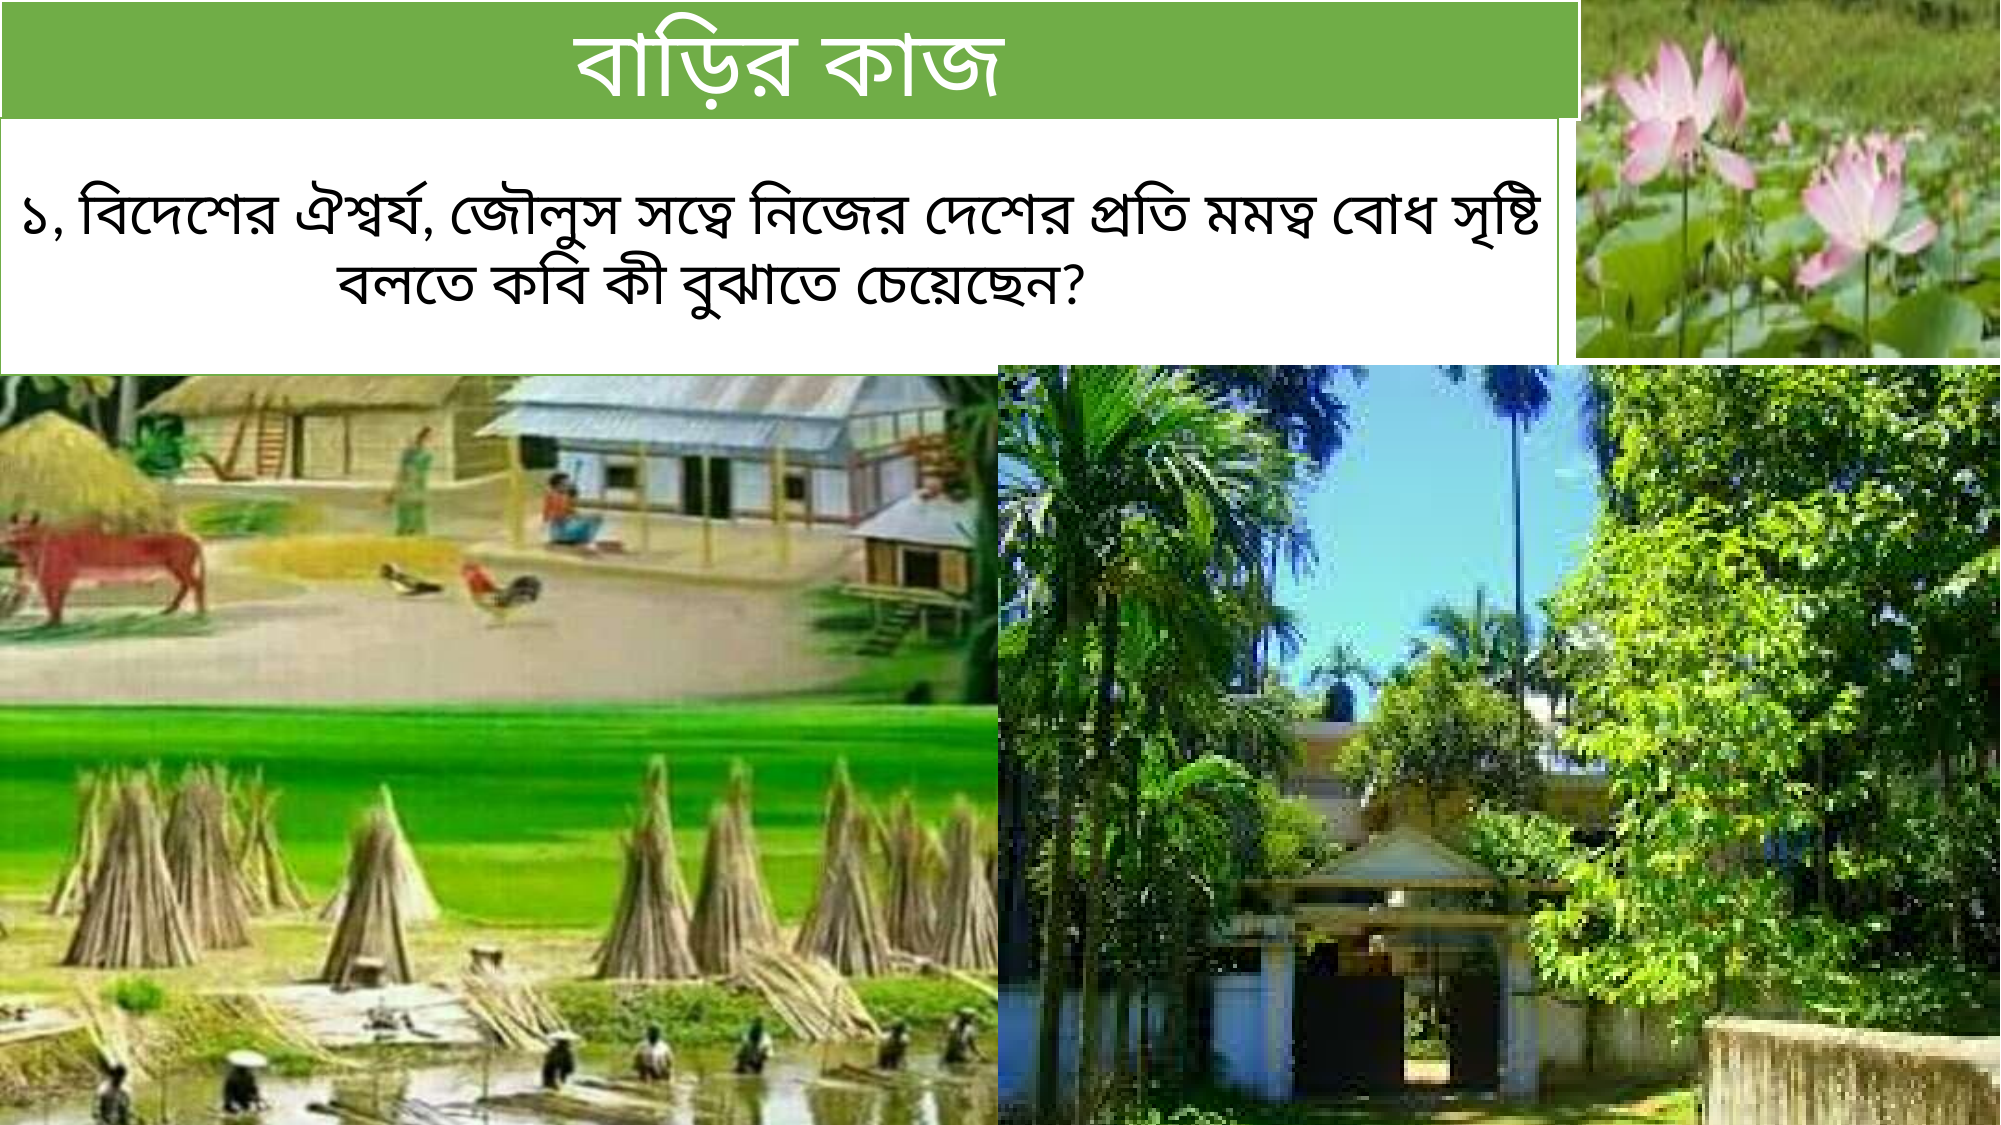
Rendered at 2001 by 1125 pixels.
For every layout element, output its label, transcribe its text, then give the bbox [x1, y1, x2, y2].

text_box বাড়ির কাজ [0, 0, 1576, 121]
text_box ১, বিদেশের ঐশ্বর্য, জৌলুস সত্বে নিজের দেশের প্রতি মমত্ব বোধ সৃষ্টি বলতে কবি কী বুঝাতে চেয়েছেন? [0, 117, 1559, 372]
picture [1576, 0, 2000, 358]
picture [0, 365, 2000, 1125]
